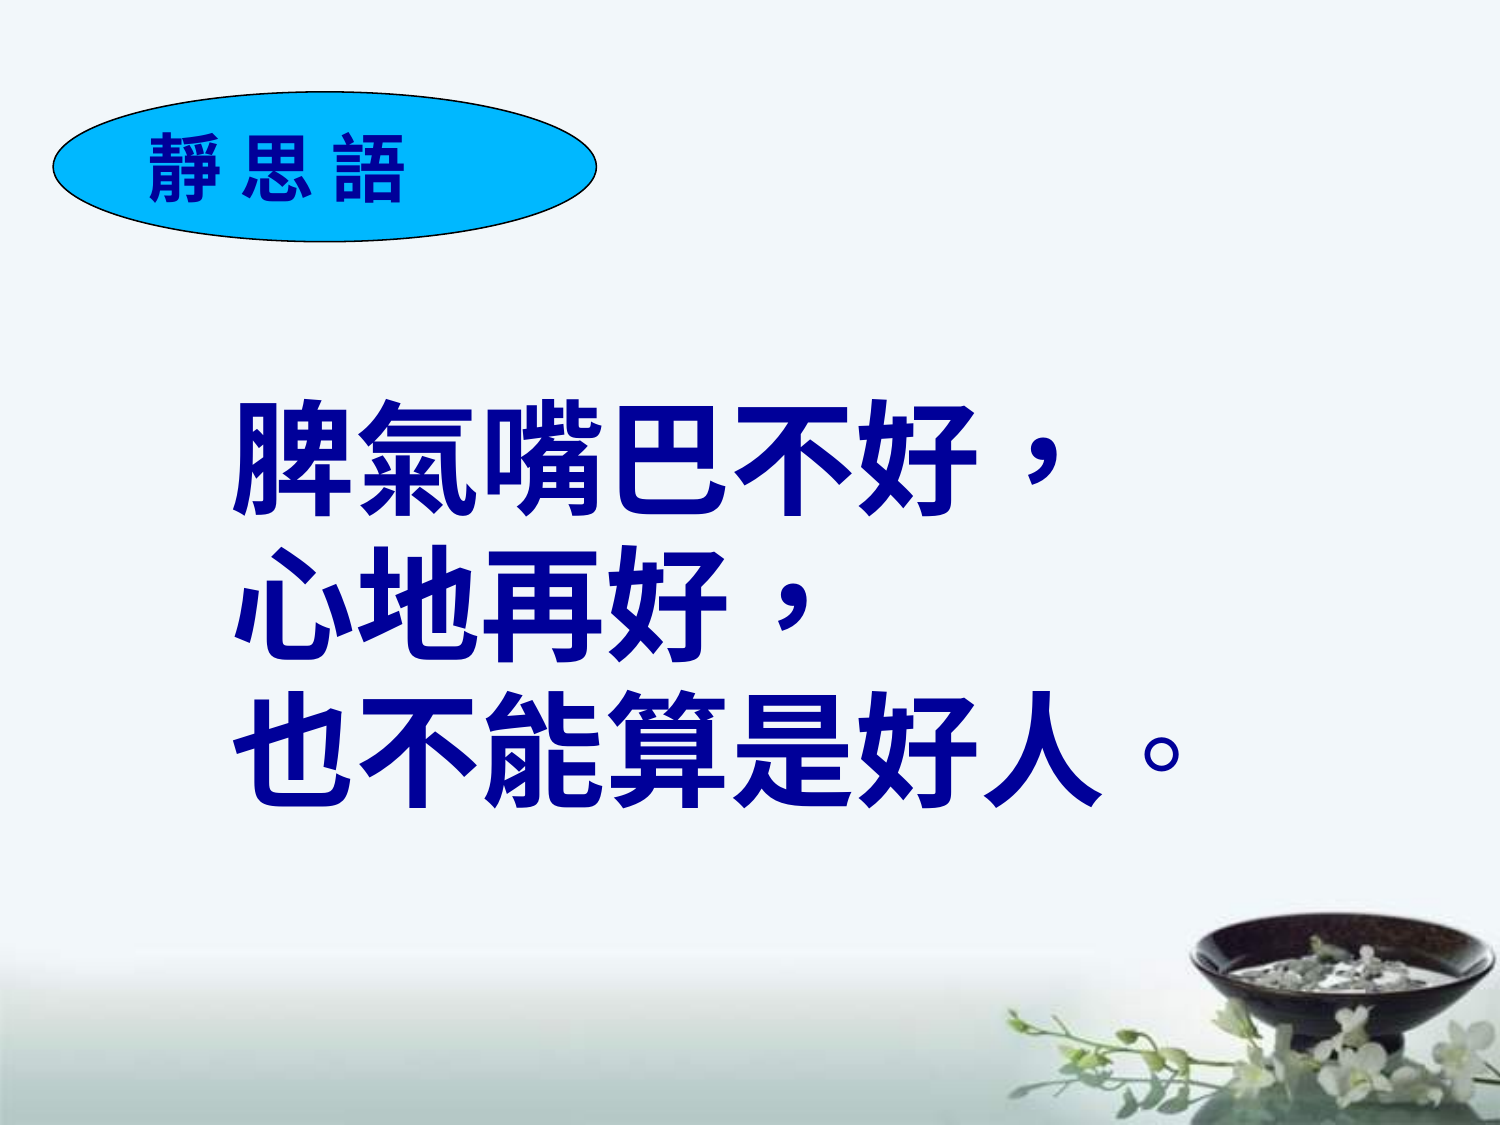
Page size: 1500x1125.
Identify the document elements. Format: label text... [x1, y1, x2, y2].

text_box 靜 思 語 [53, 91, 597, 242]
text_box 脾氣嘴巴不好， 心地再好， 也不能算是好人。 [128, 377, 1381, 830]
picture [0, 0, 1500, 1125]
